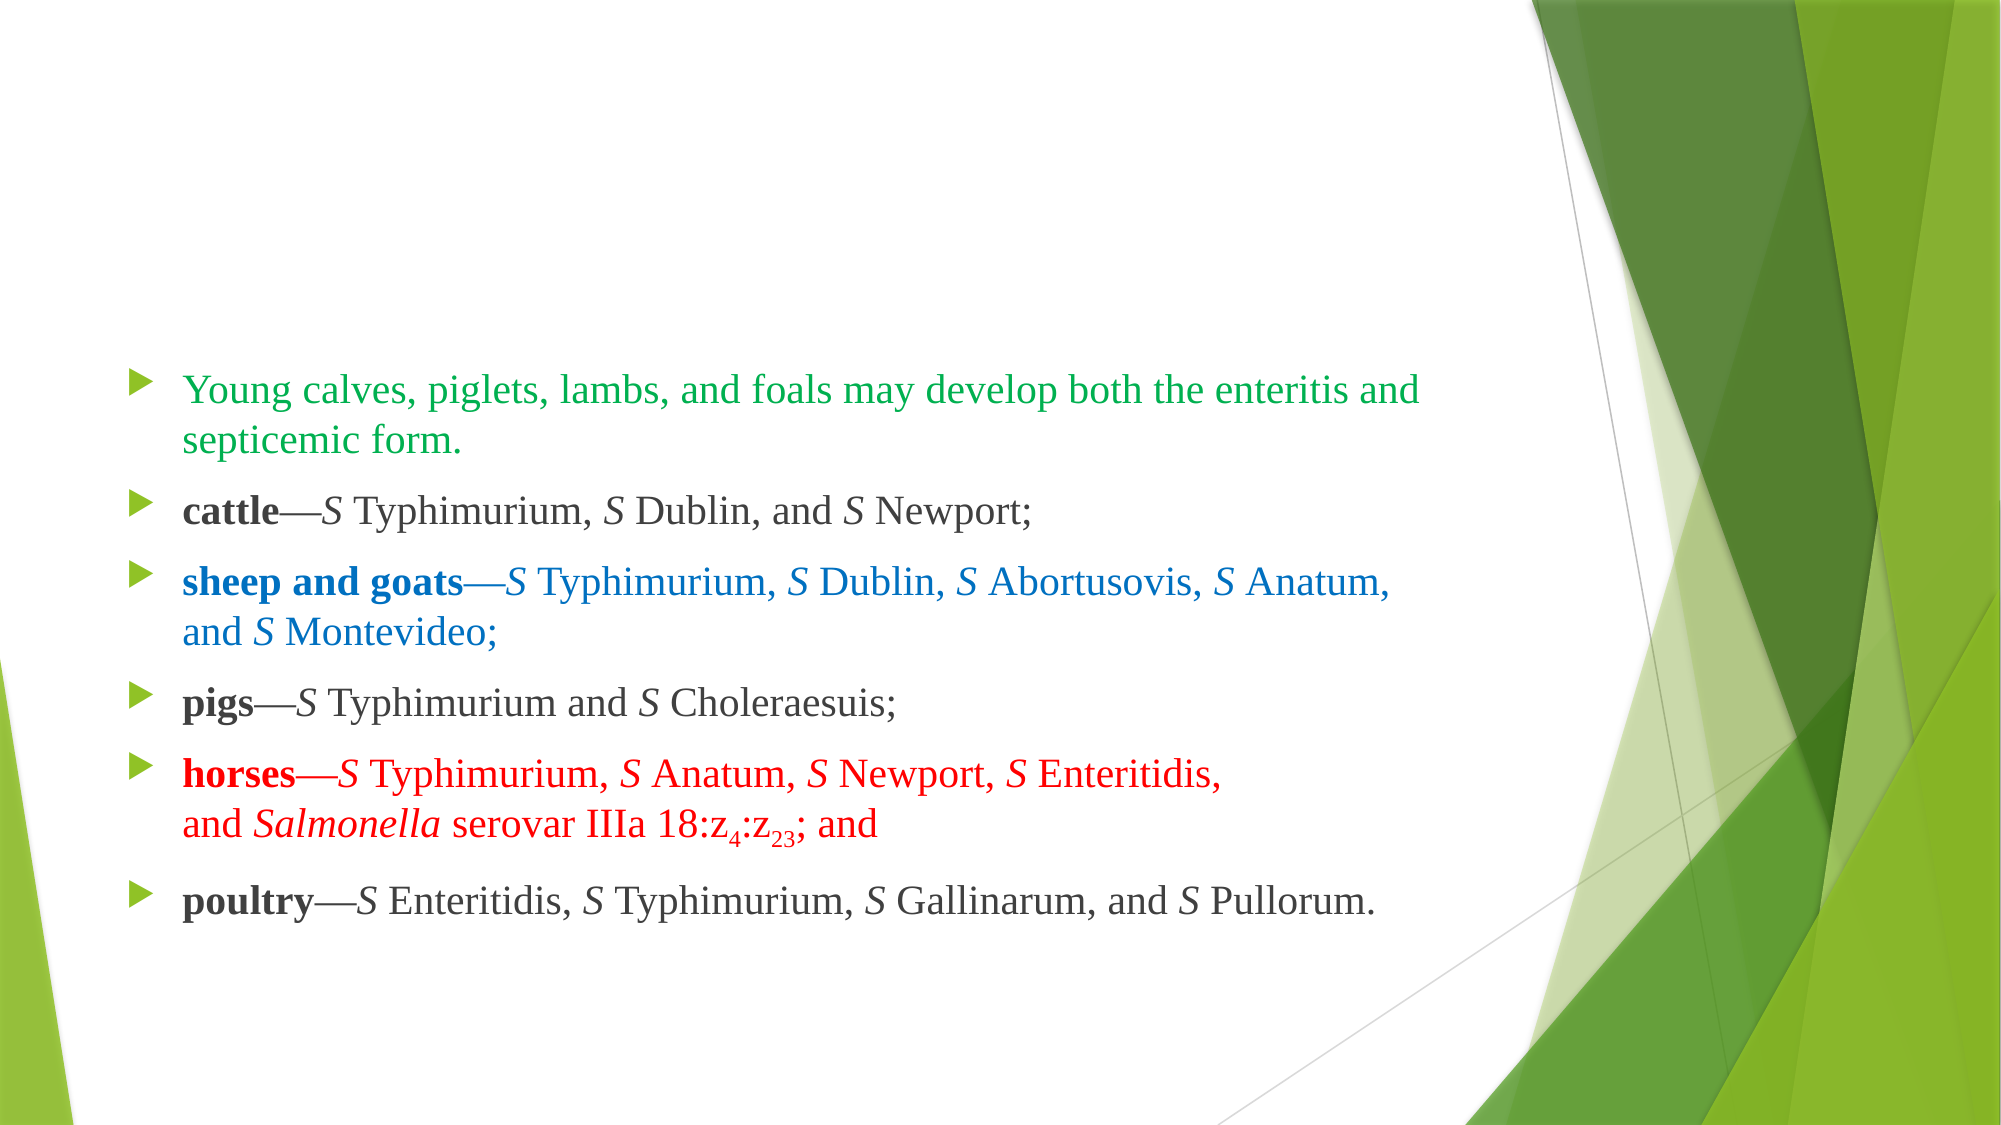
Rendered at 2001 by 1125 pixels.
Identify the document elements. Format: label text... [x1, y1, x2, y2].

list Young calves, piglets, lambs, and foals may develop both the enteritis and septicemic form. cattle—S Typhimurium, S Dublin, and S Newport; sheep and goats—S Typhimurium, S Dublin, S Abortusovis, S Anatum, and S Montevideo; pigs—S Typhimurium and S Choleraesuis; horses—S Typhimurium, S Anatum, S Newport, S Enteritidis, and Salmonella serovar IIIa 18:z4:z23; and poultry—S Enteritidis, S Typhimurium, S Gallinarum, and S Pullorum. [111, 354, 1522, 992]
